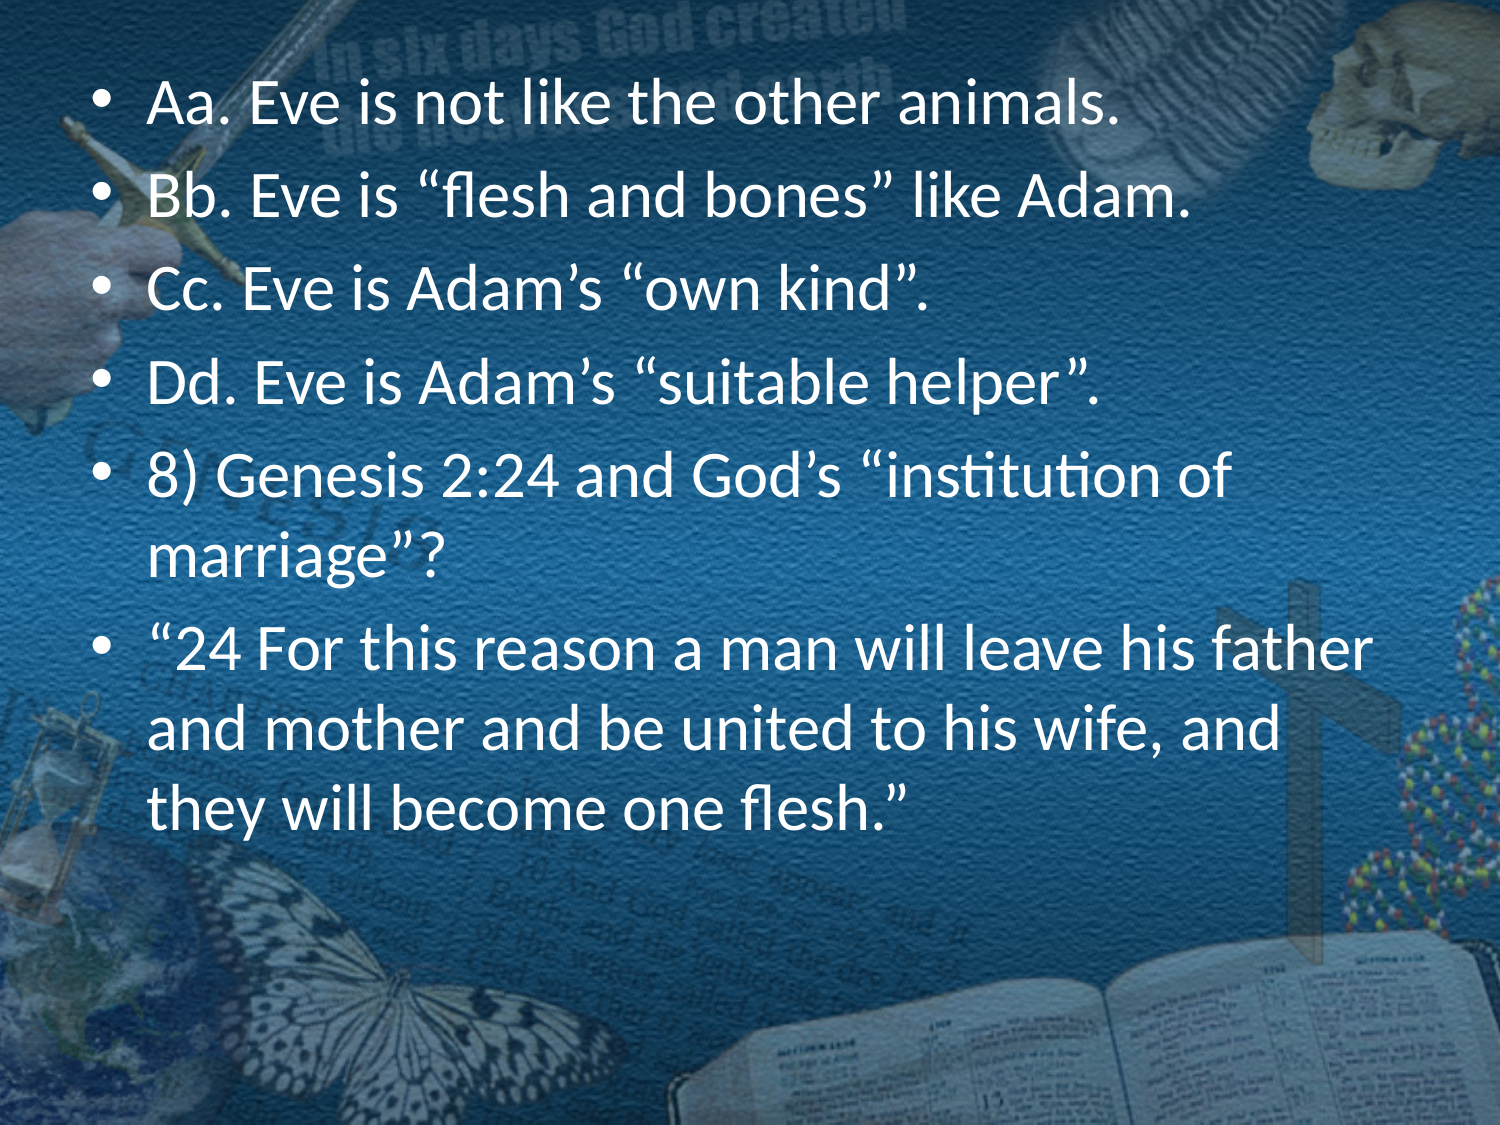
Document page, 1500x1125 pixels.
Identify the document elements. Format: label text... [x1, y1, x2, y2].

picture [0, 0, 1500, 1125]
list Aa. Eve is not like the other animals. Bb. Eve is “flesh and bones” like Adam. Cc. Eve is Adam’s “own kind”. Dd. Eve is Adam’s “suitable helper”. 8) Genesis 2:24 and God’s “institution of marriage”? “24 For this reason a man will leave his father and mother and be united to his wife, and they will become one flesh.” [75, 50, 1425, 1005]
